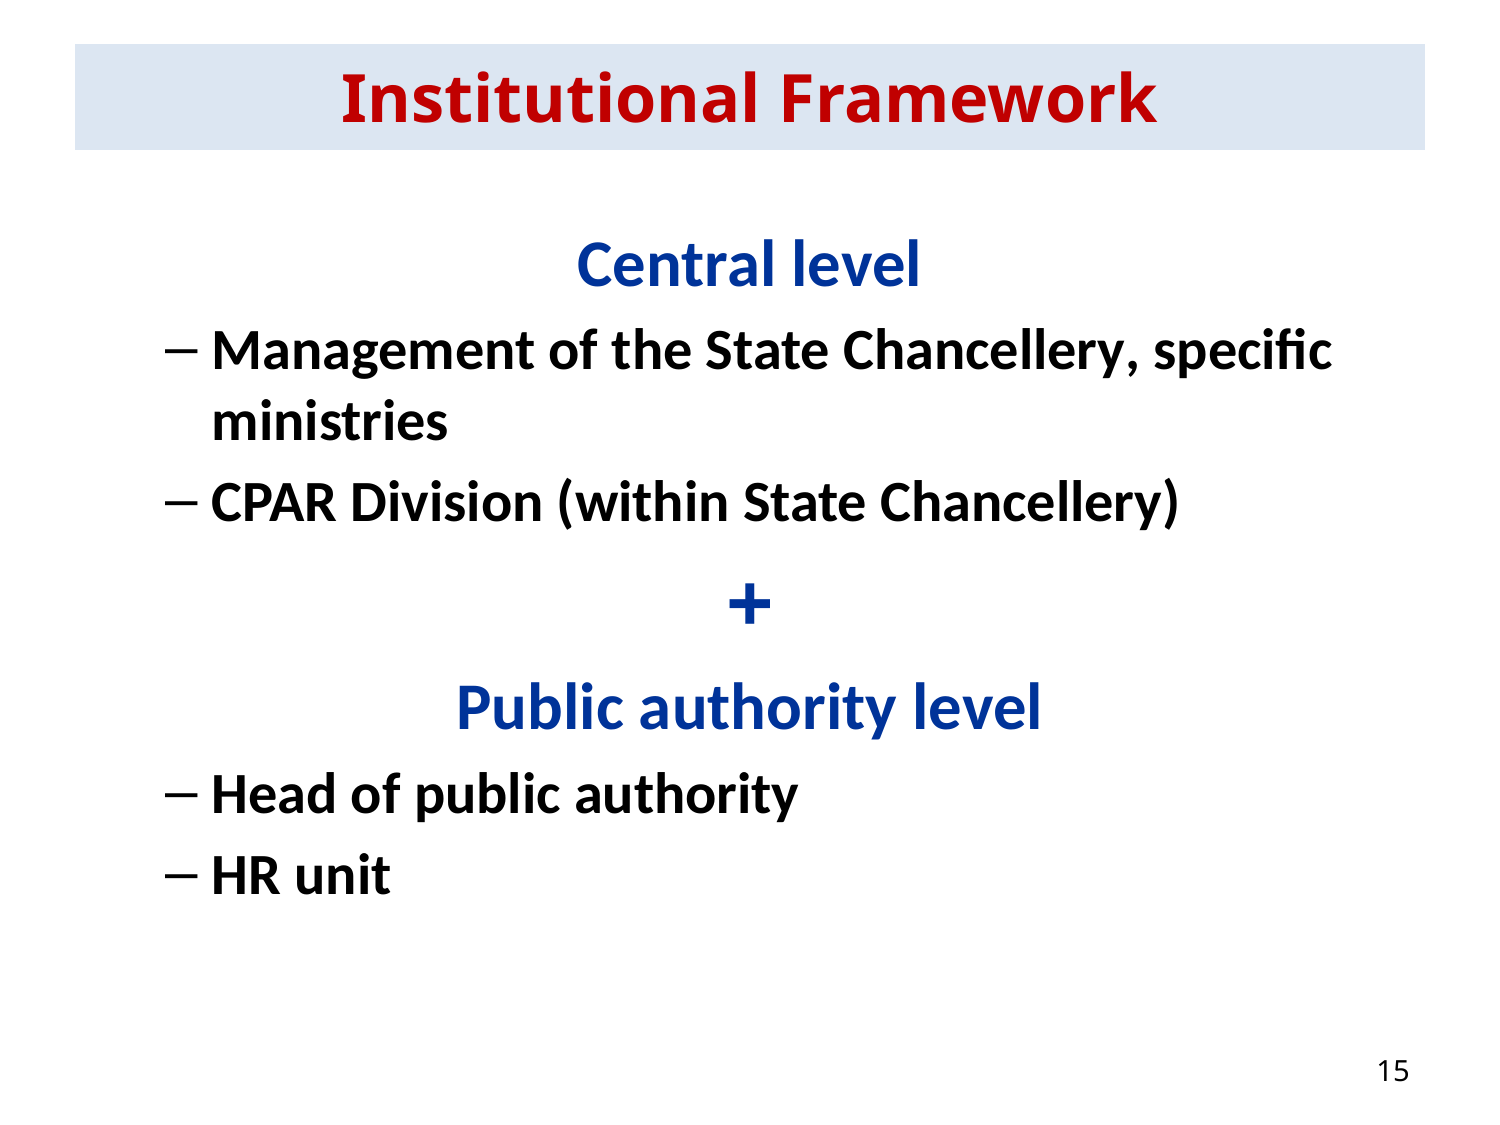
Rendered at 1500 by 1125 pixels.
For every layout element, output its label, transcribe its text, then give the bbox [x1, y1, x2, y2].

table_header Institutional Framework [75, 44, 1425, 150]
slide_number 15 [1074, 1042, 1425, 1103]
list Central level Management of the State Chancellery, specific ministries CPAR Division (within State Chancellery) + Public authority level Head of public authority HR unit [74, 212, 1426, 988]
